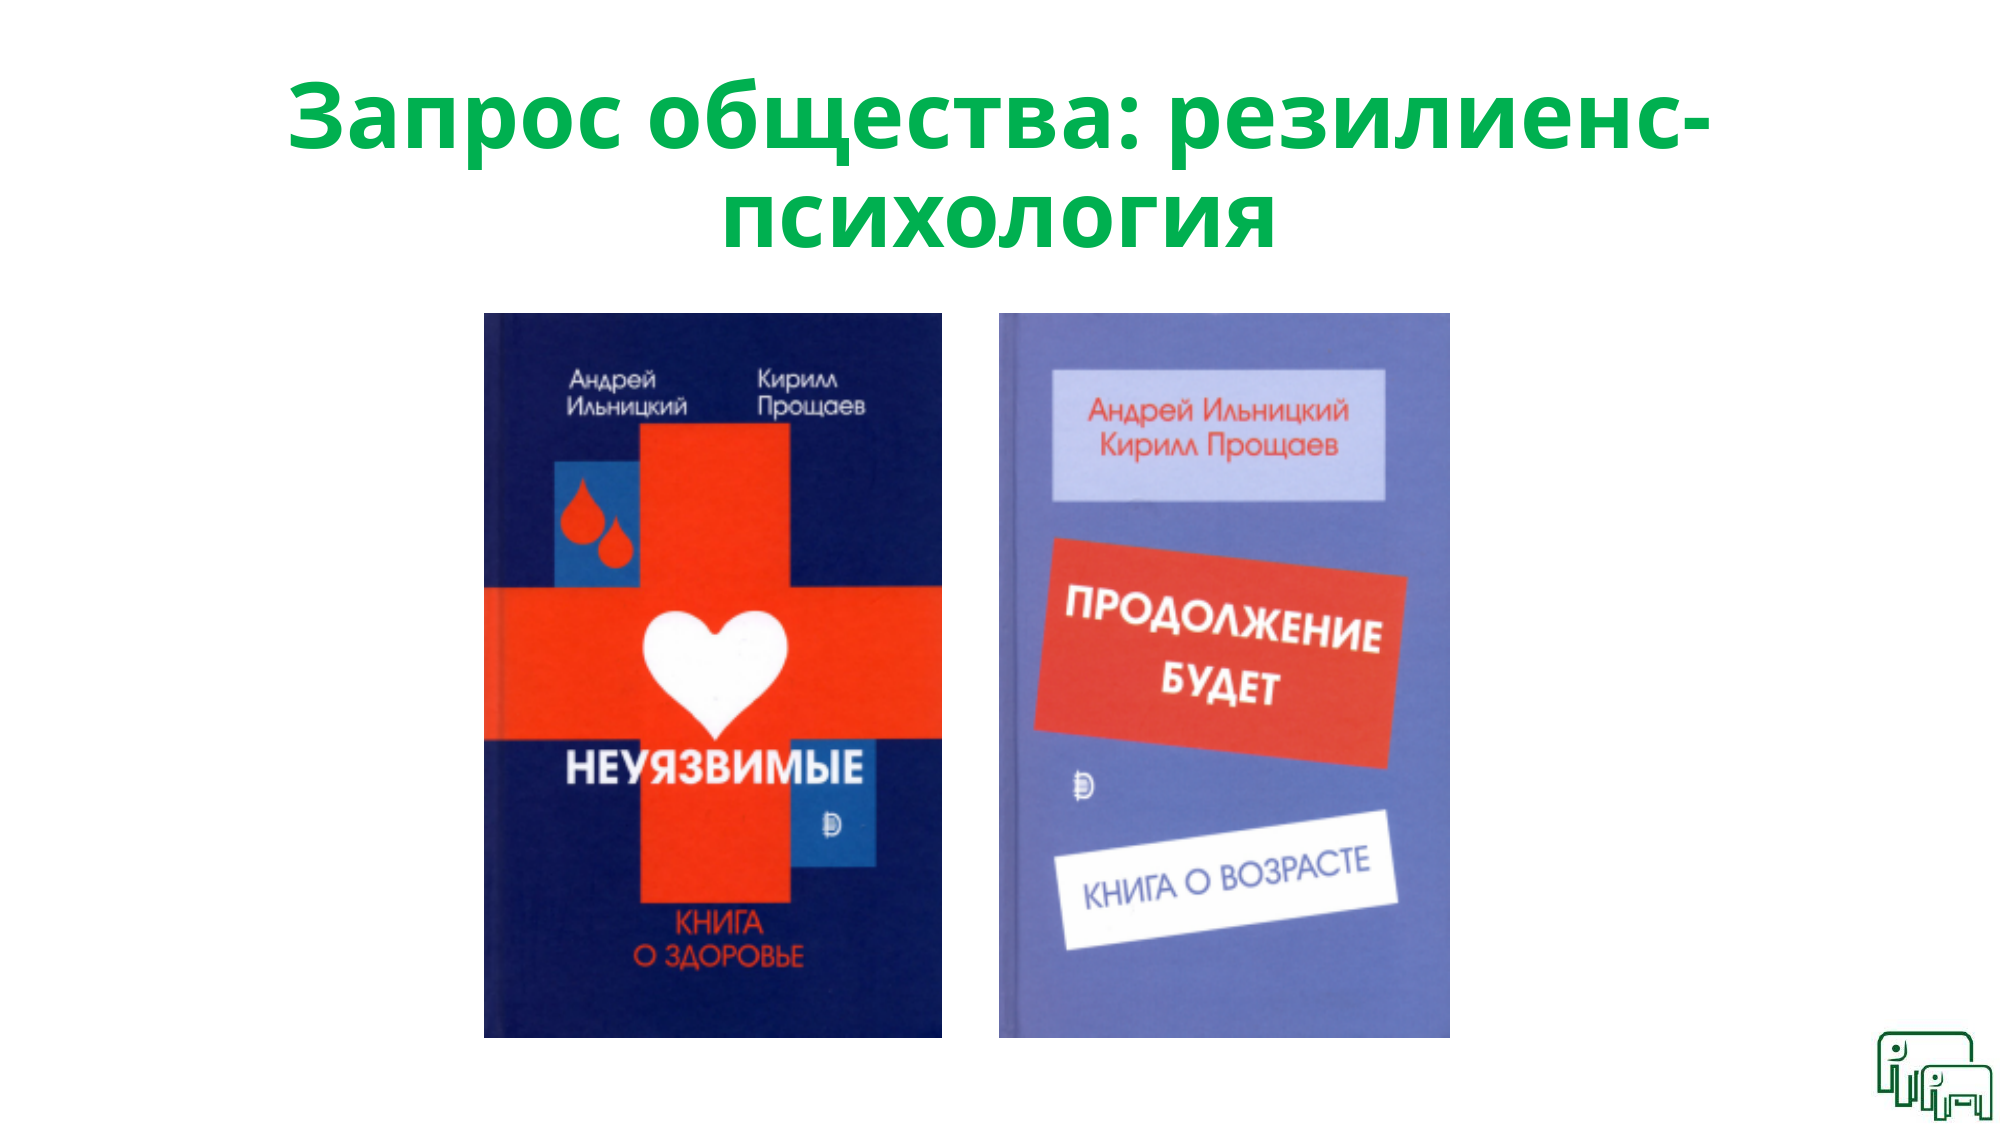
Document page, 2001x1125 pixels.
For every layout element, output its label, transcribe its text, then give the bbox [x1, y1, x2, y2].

picture [1871, 1019, 2000, 1125]
title Запрос общества: резилиенс-психология [137, 59, 1863, 278]
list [484, 313, 942, 1038]
picture [999, 313, 1450, 1038]
